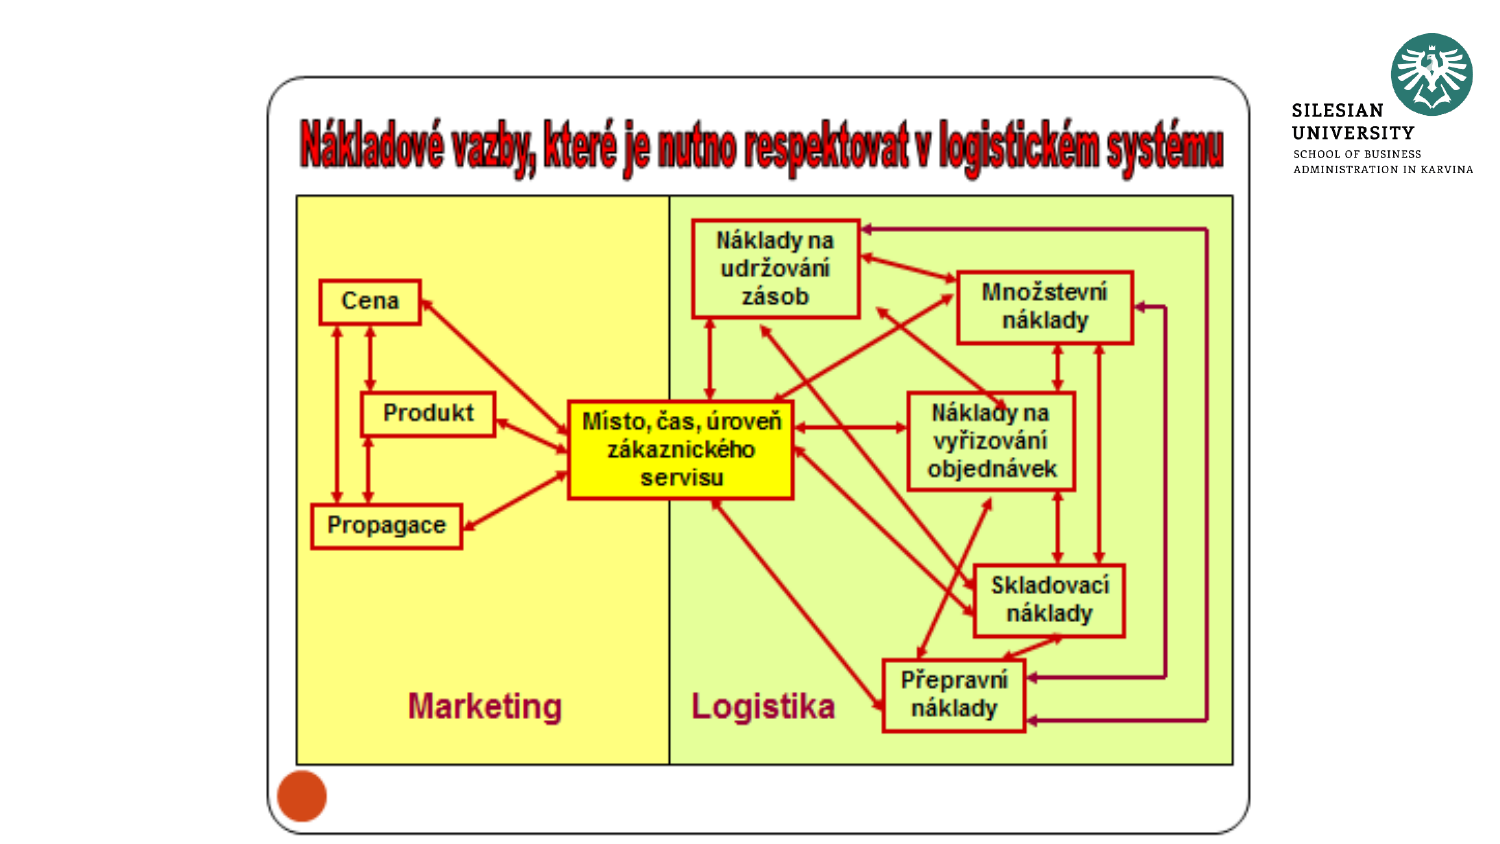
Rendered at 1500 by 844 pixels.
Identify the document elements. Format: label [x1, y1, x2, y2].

picture [1292, 33, 1474, 173]
text_box [30, 23, 590, 87]
picture [260, 68, 1255, 844]
